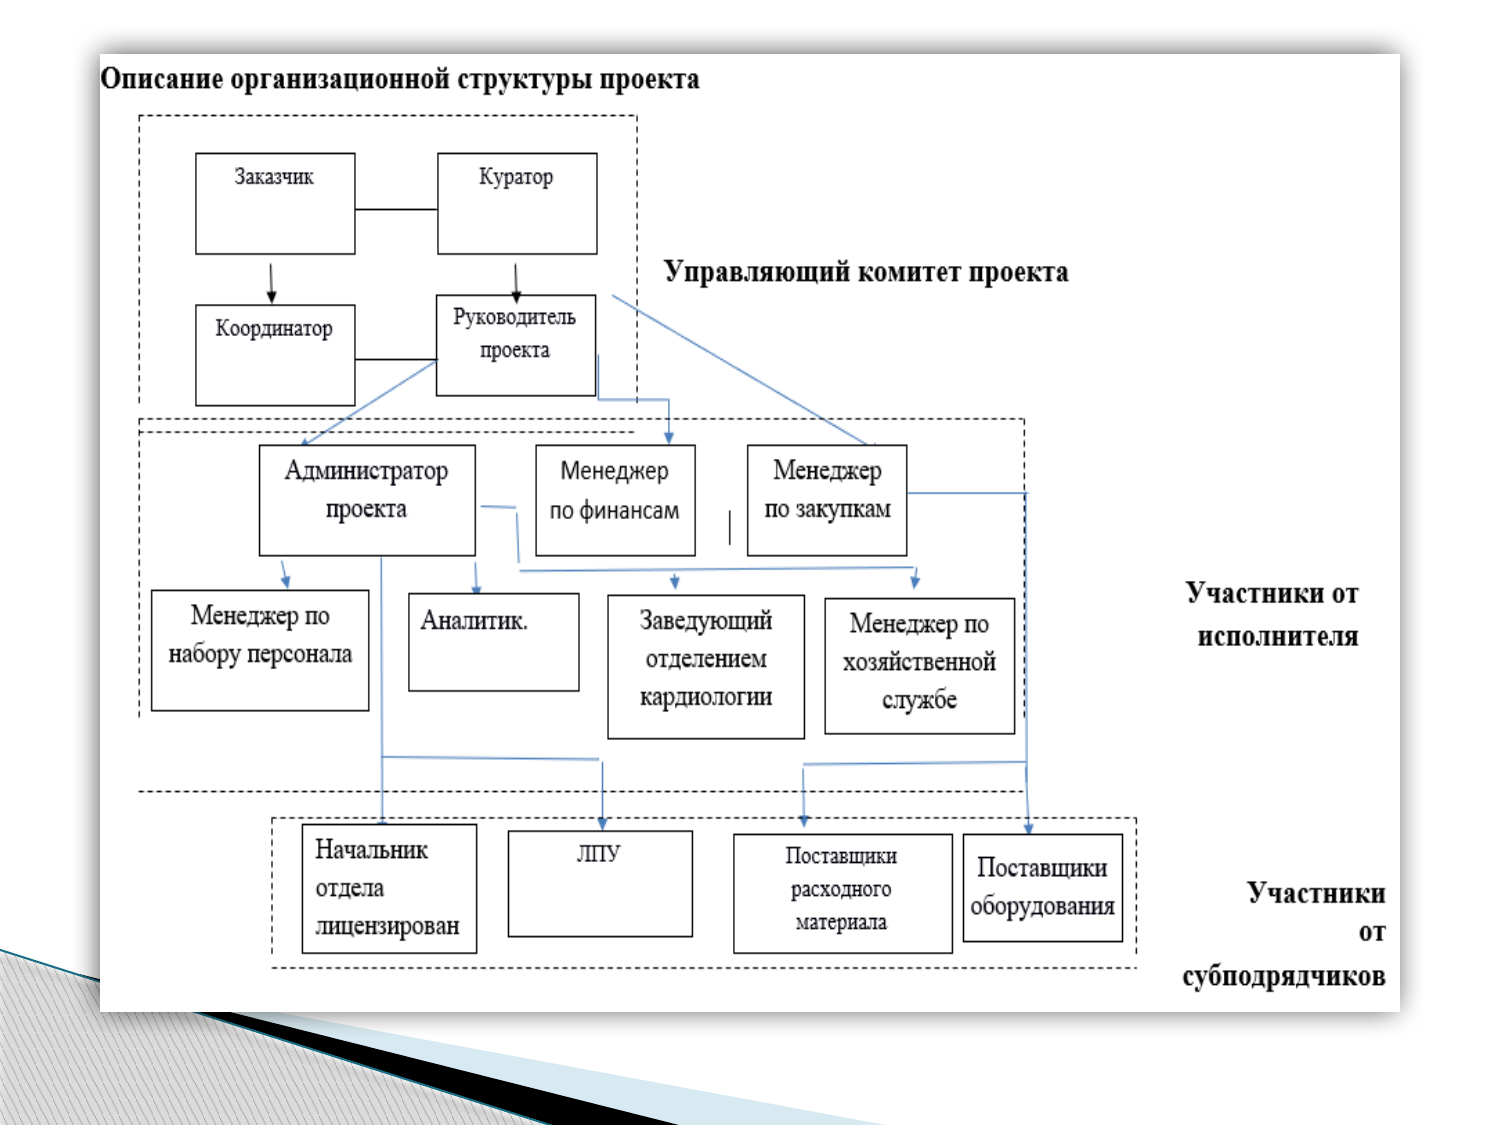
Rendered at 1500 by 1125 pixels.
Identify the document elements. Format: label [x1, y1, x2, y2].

picture [100, 54, 1400, 1012]
